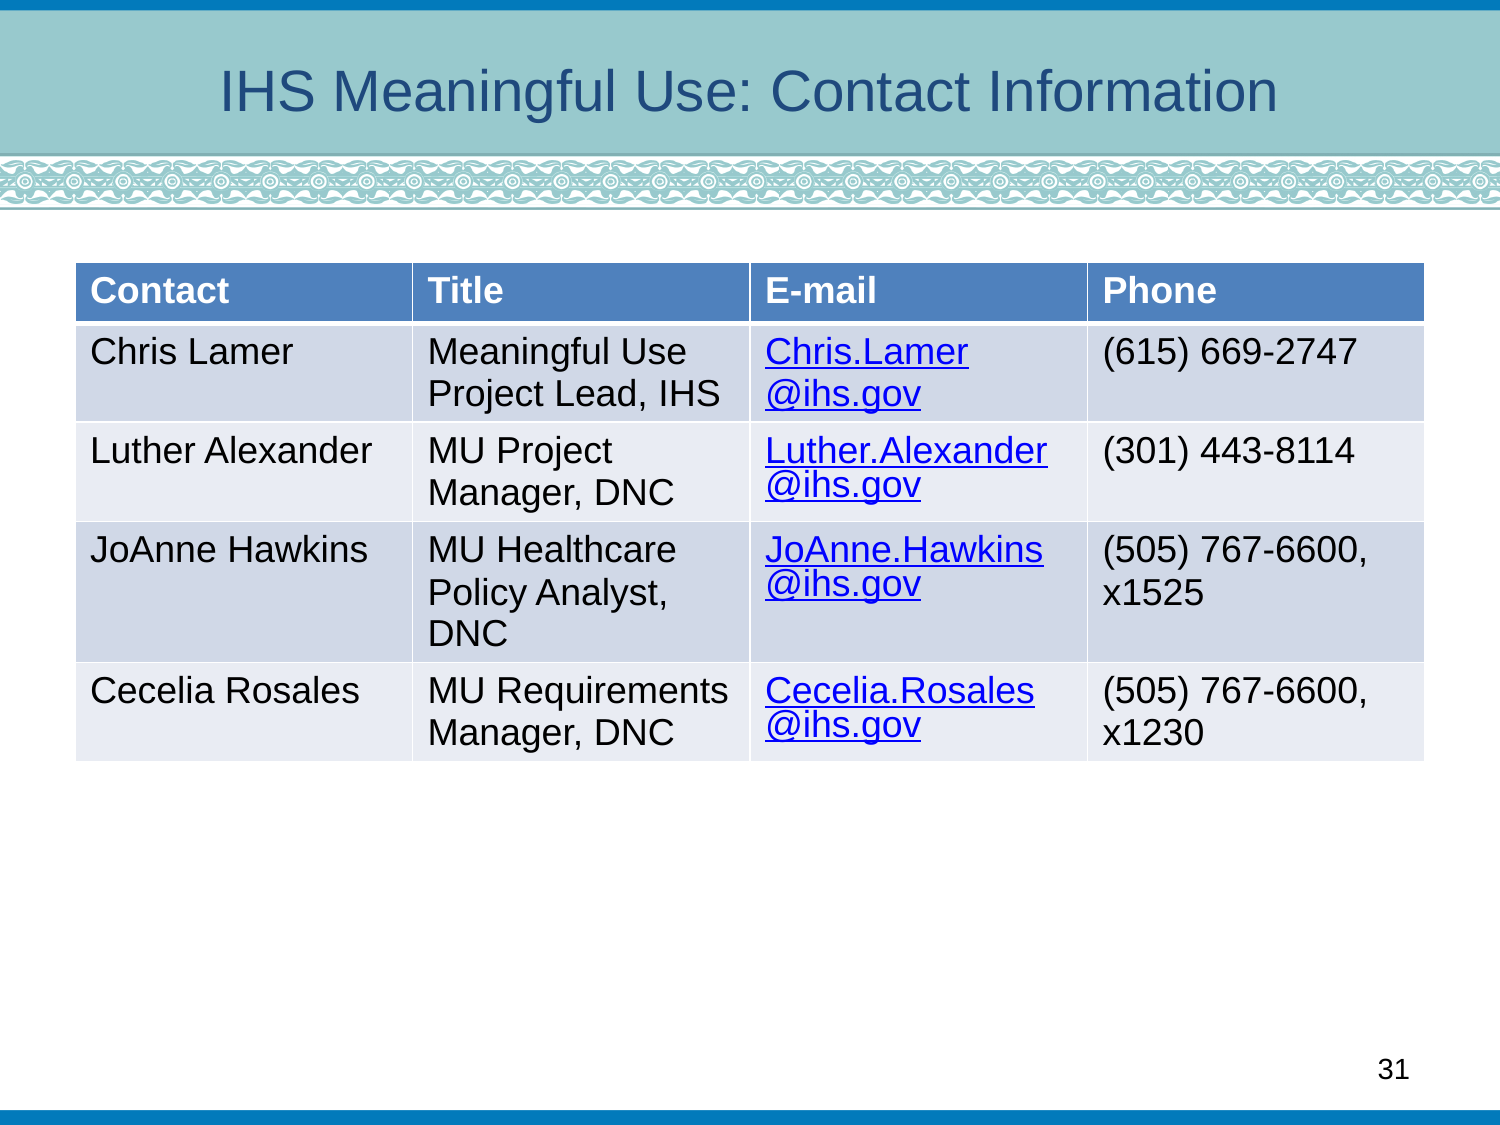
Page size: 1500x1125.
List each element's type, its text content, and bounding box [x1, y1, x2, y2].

table_cell (301) 443-8114 [1088, 423, 1424, 521]
table_header E-mail [751, 263, 1087, 321]
table_cell Cecelia.Rosales@ihs.gov [751, 663, 1087, 761]
table_cell (505) 767-6600, x1230 [1088, 663, 1424, 761]
table_cell (615) 669-2747 [1088, 326, 1424, 421]
table_header Contact [76, 263, 412, 321]
table_cell Luther.Alexander@ihs.gov [751, 423, 1087, 521]
table_cell Meaningful Use Project Lead, IHS [413, 326, 749, 421]
table_cell Luther Alexander [76, 423, 412, 521]
table_cell JoAnne.Hawkins@ihs.gov [751, 522, 1087, 662]
table_header Title [413, 263, 749, 321]
title IHS Meaningful Use: Contact Information [74, 13, 1426, 163]
slide_number 31 [1074, 1042, 1425, 1103]
table_cell MU Healthcare Policy Analyst, DNC [413, 522, 749, 662]
table_cell Chris Lamer [76, 326, 412, 421]
table_header Phone [1088, 263, 1424, 321]
table_cell MU Requirements Manager, DNC [413, 663, 749, 761]
table_cell Chris.Lamer @ihs.gov [751, 326, 1087, 421]
table_cell MU Project Manager, DNC [413, 423, 749, 521]
table_cell Cecelia Rosales [76, 663, 412, 761]
table_cell JoAnne Hawkins [76, 522, 412, 662]
picture [0, 153, 1500, 210]
table_cell (505) 767-6600, x1525 [1088, 522, 1424, 662]
